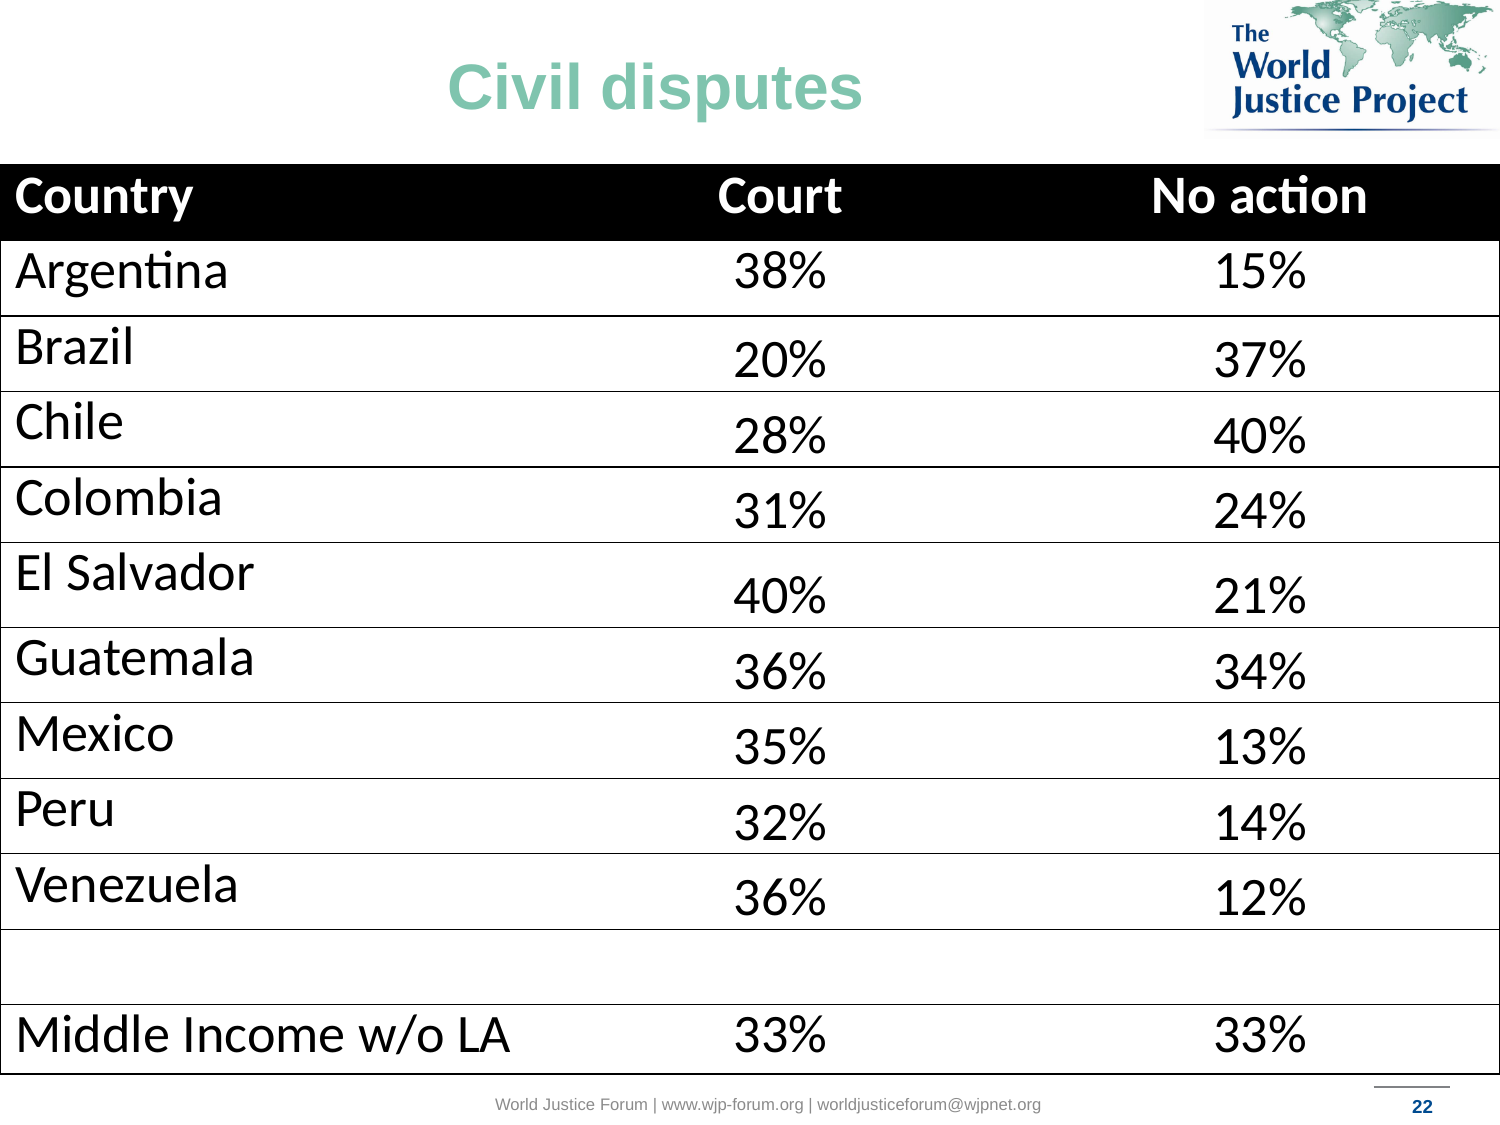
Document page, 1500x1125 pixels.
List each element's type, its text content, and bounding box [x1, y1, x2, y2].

table_cell 40% [1020, 392, 1499, 466]
table_header Country [1, 166, 541, 240]
table_header No action [1020, 166, 1499, 240]
table_cell [1020, 930, 1499, 1004]
table_cell Argentina [1, 241, 541, 315]
table_cell Venezuela [1, 854, 541, 929]
table_cell 15% [1020, 241, 1499, 315]
table_cell 33% [1020, 1005, 1499, 1073]
table_cell 36% [541, 854, 1020, 929]
table_cell 38% [541, 241, 1020, 315]
table_cell 28% [541, 392, 1020, 466]
table_cell 34% [1020, 628, 1499, 702]
table_cell Middle Income w/o LA [1, 1005, 541, 1073]
table_cell Peru [1, 779, 541, 853]
table_cell El Salvador [1, 543, 541, 627]
table_cell 31% [541, 468, 1020, 542]
table_cell [541, 930, 1020, 1004]
table_cell 24% [1020, 468, 1499, 542]
table_cell 32% [541, 779, 1020, 853]
table_cell [1, 930, 541, 1004]
table_cell 33% [541, 1005, 1020, 1073]
table_cell Brazil [1, 317, 541, 391]
table_cell 40% [541, 543, 1020, 627]
title Civil disputes [137, 37, 1175, 130]
table_cell 37% [1020, 317, 1499, 391]
table_cell 21% [1020, 543, 1499, 627]
table_cell Guatemala [1, 628, 541, 702]
table_cell Mexico [1, 703, 541, 778]
table_cell 20% [541, 317, 1020, 391]
table_cell Chile [1, 392, 541, 466]
table_cell 14% [1020, 779, 1499, 853]
table_cell 35% [541, 703, 1020, 778]
table_cell 13% [1020, 703, 1499, 778]
table_cell 36% [541, 628, 1020, 702]
table_cell Colombia [1, 468, 541, 542]
table_cell 12% [1020, 854, 1499, 929]
table_header Court [541, 166, 1020, 240]
picture [1204, 0, 1500, 139]
